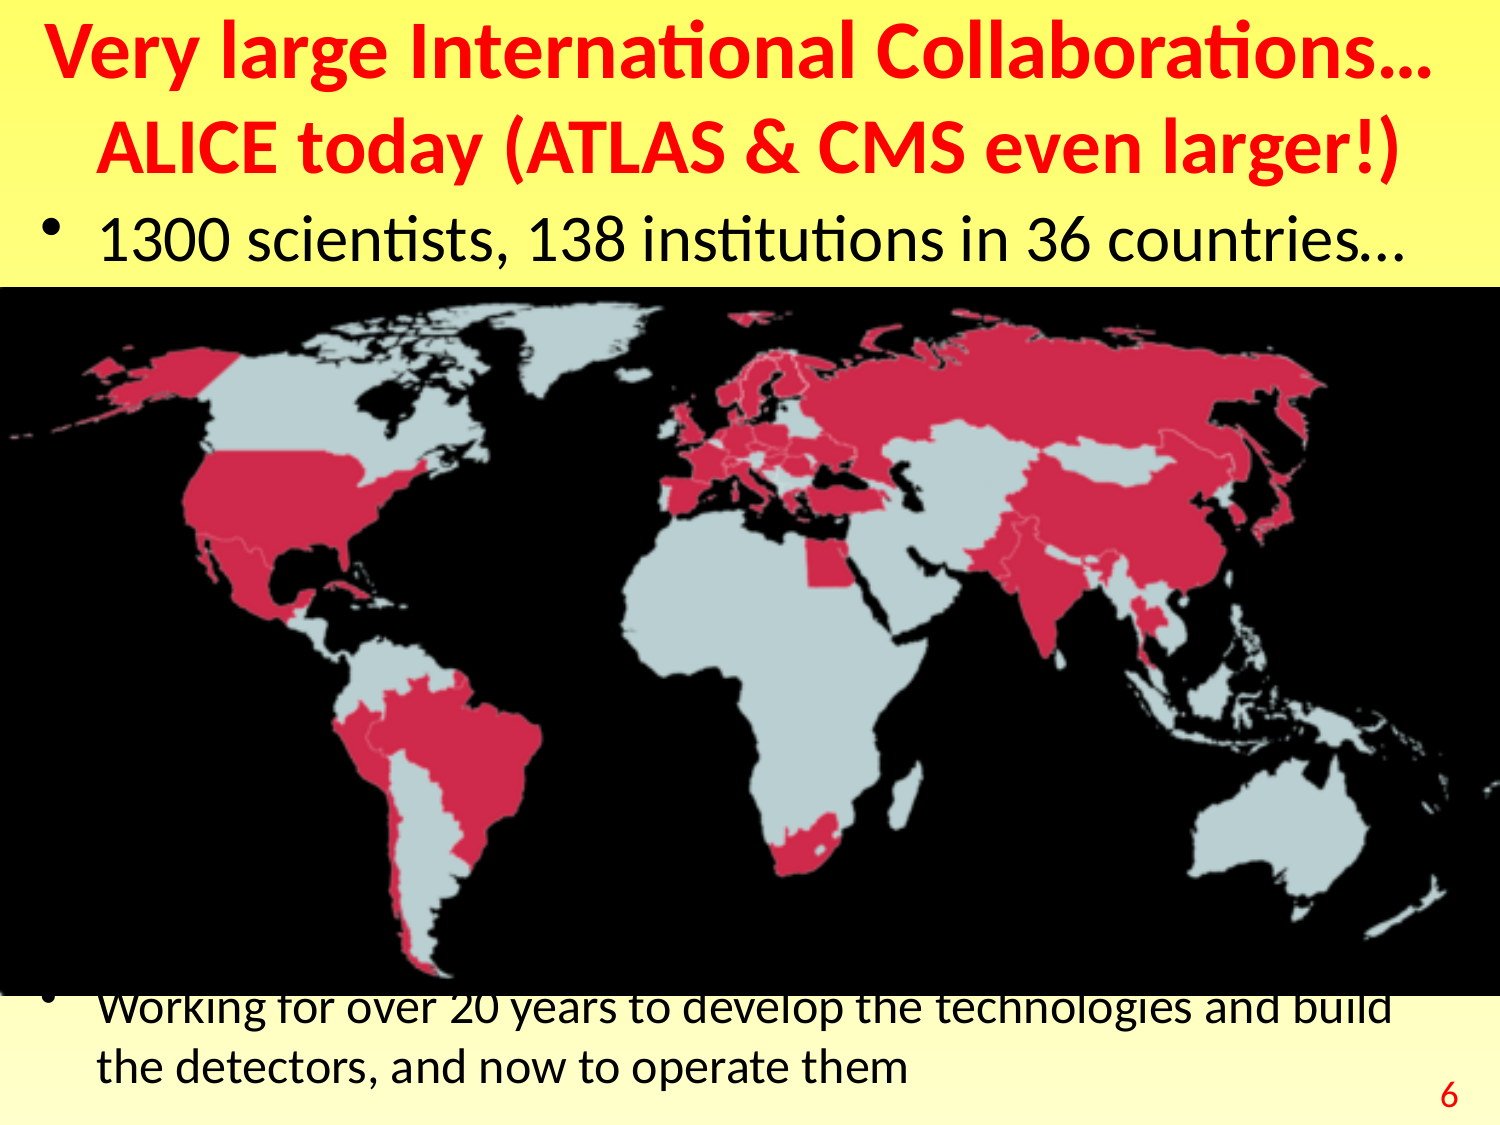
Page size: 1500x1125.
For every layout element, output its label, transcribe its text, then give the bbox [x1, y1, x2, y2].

list 1300 scientists, 138 institutions in 36 countries… Working for over 20 years to develop the technologies and build the detectors, and now to operate them [25, 187, 1475, 285]
title Very large International Collaborations… ALICE today (ATLAS & CMS even larger!) [0, 0, 1500, 185]
picture [0, 287, 1500, 997]
